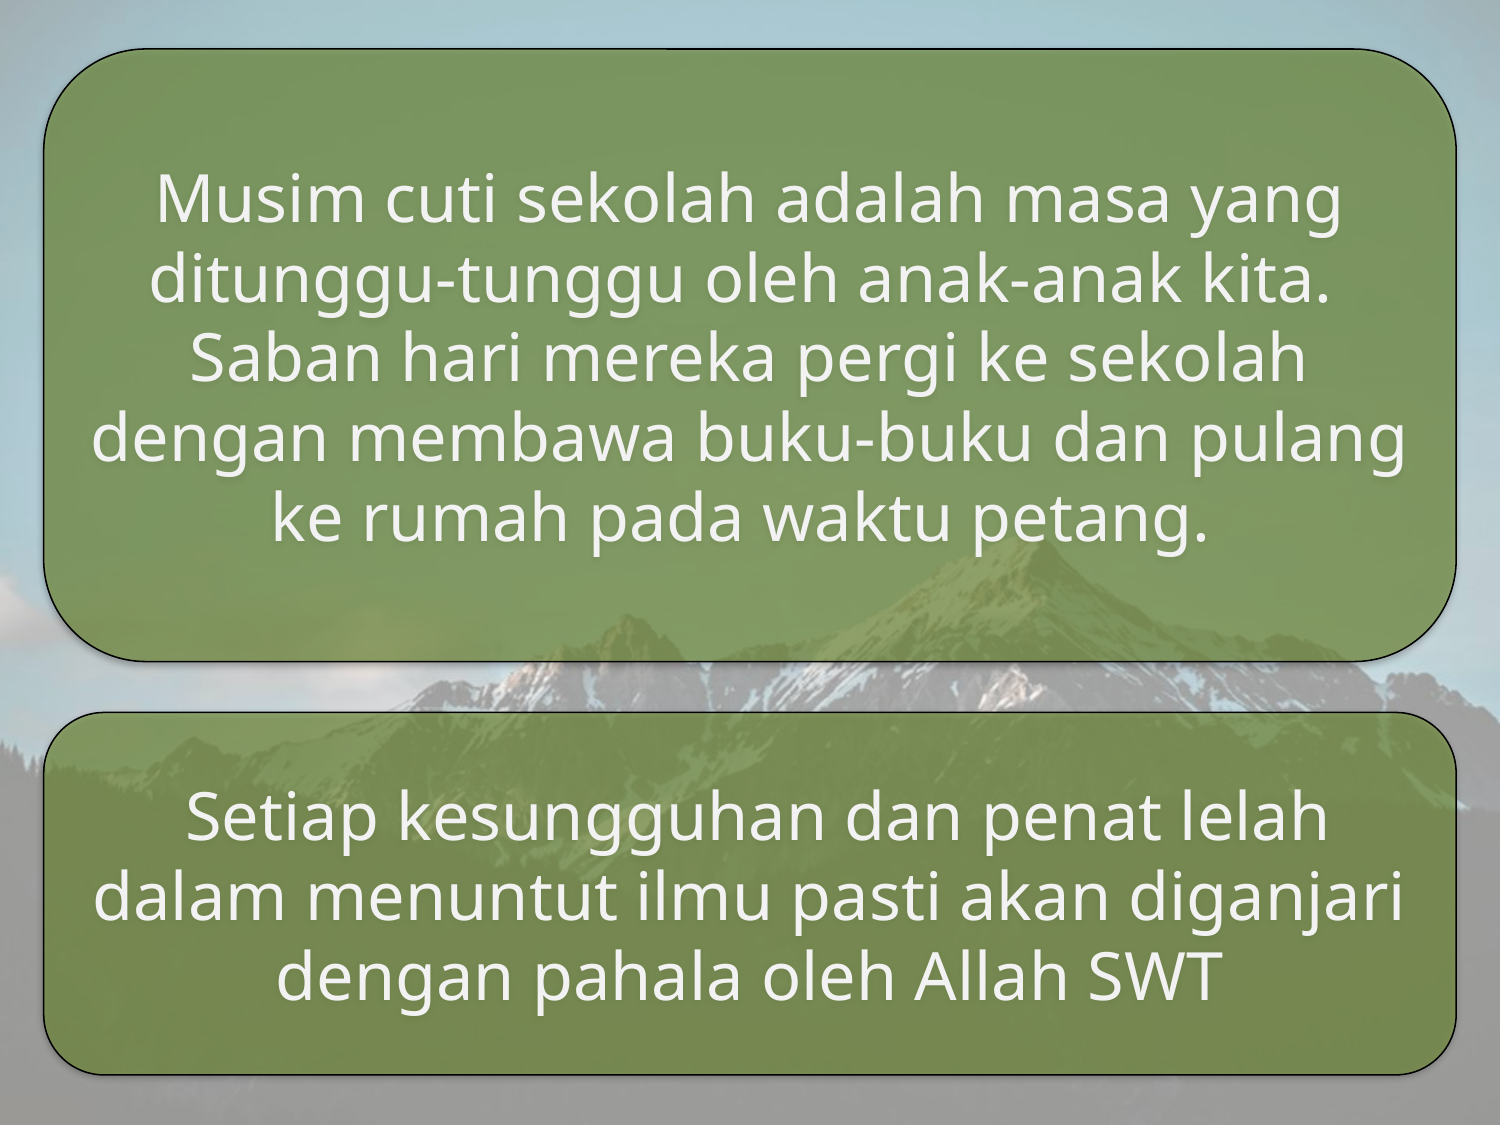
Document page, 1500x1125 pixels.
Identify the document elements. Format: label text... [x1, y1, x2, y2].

text_box Setiap kesungguhan dan penat lelah dalam menuntut ilmu pasti akan diganjari dengan pahala oleh Allah SWT [42, 711, 1457, 1076]
text_box Musim cuti sekolah adalah masa yang ditunggu-tunggu oleh anak-anak kita. Saban hari mereka pergi ke sekolah dengan membawa buku-buku dan pulang ke rumah pada waktu petang. [42, 48, 1457, 663]
picture [0, 0, 1500, 1125]
